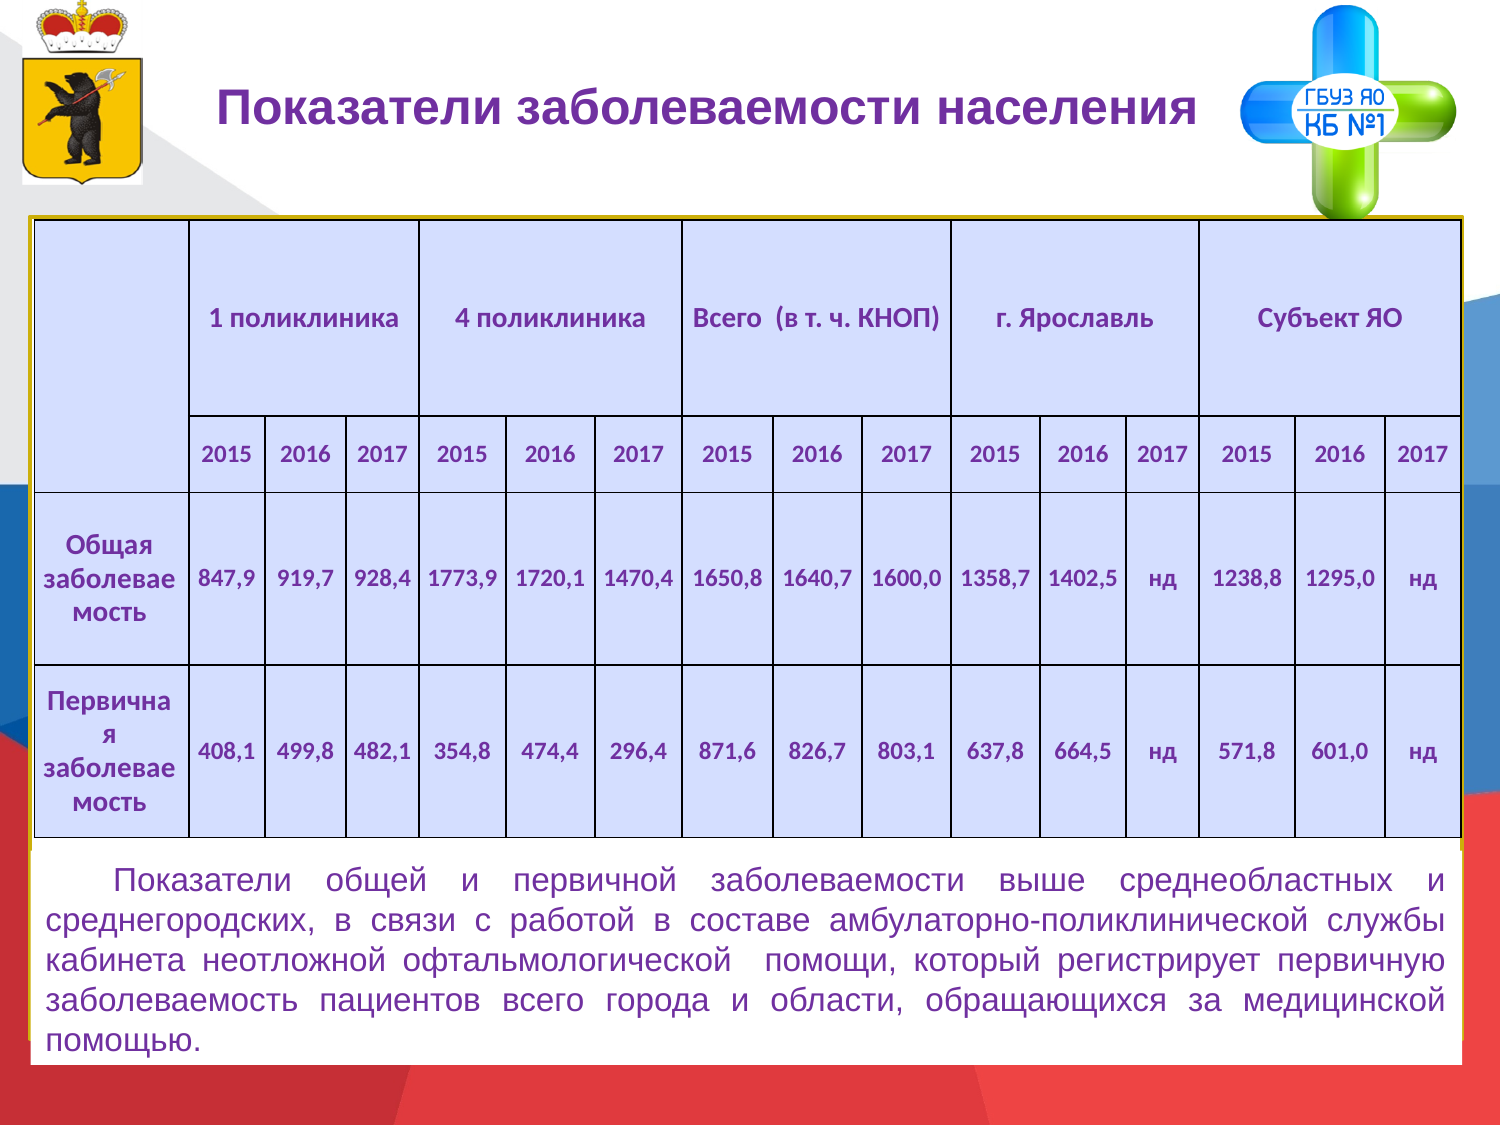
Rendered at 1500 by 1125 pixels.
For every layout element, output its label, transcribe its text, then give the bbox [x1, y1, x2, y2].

table_cell 474,4 [507, 666, 594, 837]
table_cell 1238,8 [1200, 493, 1294, 664]
table_cell 1402,5 [1041, 493, 1125, 664]
table_cell 1650,8 [683, 493, 772, 664]
table_cell 847,9 [190, 493, 264, 664]
table_cell 1600,0 [863, 493, 950, 664]
text_box Показатели общей и первичной заболеваемости выше среднеобластных и среднегородских, в связи с работой в составе амбулаторно-поликлинической службы кабинета неотложной офтальмологической помощи, который регистрирует первичную заболеваемость пациентов всего города и области, обращающихся за медицинской помощью. [30, 850, 1463, 1065]
table_cell 2015 [420, 417, 505, 492]
table_cell 1470,4 [596, 493, 681, 664]
table_cell 928,4 [347, 493, 418, 664]
table_cell 2016 [266, 417, 345, 492]
table_cell 296,4 [596, 666, 681, 837]
table_cell 2015 [190, 417, 264, 492]
table_cell 1720,1 [507, 493, 594, 664]
table_cell 482,1 [347, 666, 418, 837]
table_cell 571,8 [1200, 666, 1294, 837]
table_cell Первичная заболеваемость [35, 666, 188, 837]
table_cell 664,5 [1041, 666, 1125, 837]
table_cell 2017 [863, 417, 950, 492]
table_header 4 поликлиника [420, 221, 681, 415]
table_cell 919,7 [266, 493, 345, 664]
table_cell нд [1127, 493, 1198, 664]
table_cell 1295,0 [1296, 493, 1384, 664]
table_cell 637,8 [952, 666, 1039, 837]
text_box [28, 215, 1464, 1041]
table_cell 1773,9 [420, 493, 505, 664]
table_cell 2015 [683, 417, 772, 492]
table_cell 803,1 [863, 666, 950, 837]
table_cell 354,8 [420, 666, 505, 837]
table_cell 2017 [1386, 417, 1460, 492]
table_header г. Ярославль [952, 221, 1198, 415]
table_cell 1358,7 [952, 493, 1039, 664]
table_header [35, 221, 188, 492]
table_cell 2016 [507, 417, 594, 492]
table_cell Общая заболеваемость [35, 493, 188, 664]
table_header Субъект ЯО [1200, 221, 1460, 415]
table_cell 826,7 [774, 666, 861, 837]
table_cell 408,1 [190, 666, 264, 837]
table_cell 2017 [347, 417, 418, 492]
table_cell 2016 [1296, 417, 1384, 492]
table_cell 601,0 [1296, 666, 1384, 837]
table_header 1 поликлиника [190, 221, 418, 415]
picture [0, 0, 1500, 1125]
table_cell 2016 [774, 417, 861, 492]
table_cell 871,6 [683, 666, 772, 837]
text_box Показатели заболеваемости населения [196, 67, 1219, 142]
table_header Всего (в т. ч. КНОП) [683, 221, 950, 415]
table_cell 1640,7 [774, 493, 861, 664]
table_cell нд [1386, 493, 1460, 664]
table_cell нд [1127, 666, 1198, 837]
table_cell 2017 [1127, 417, 1198, 492]
table_cell 2017 [596, 417, 681, 492]
table_cell 2016 [1041, 417, 1125, 492]
table_cell 2015 [952, 417, 1039, 492]
text_box [191, 22, 1232, 219]
table_cell нд [1386, 666, 1460, 837]
table_cell 499,8 [266, 666, 345, 837]
table_cell 2015 [1200, 417, 1294, 492]
